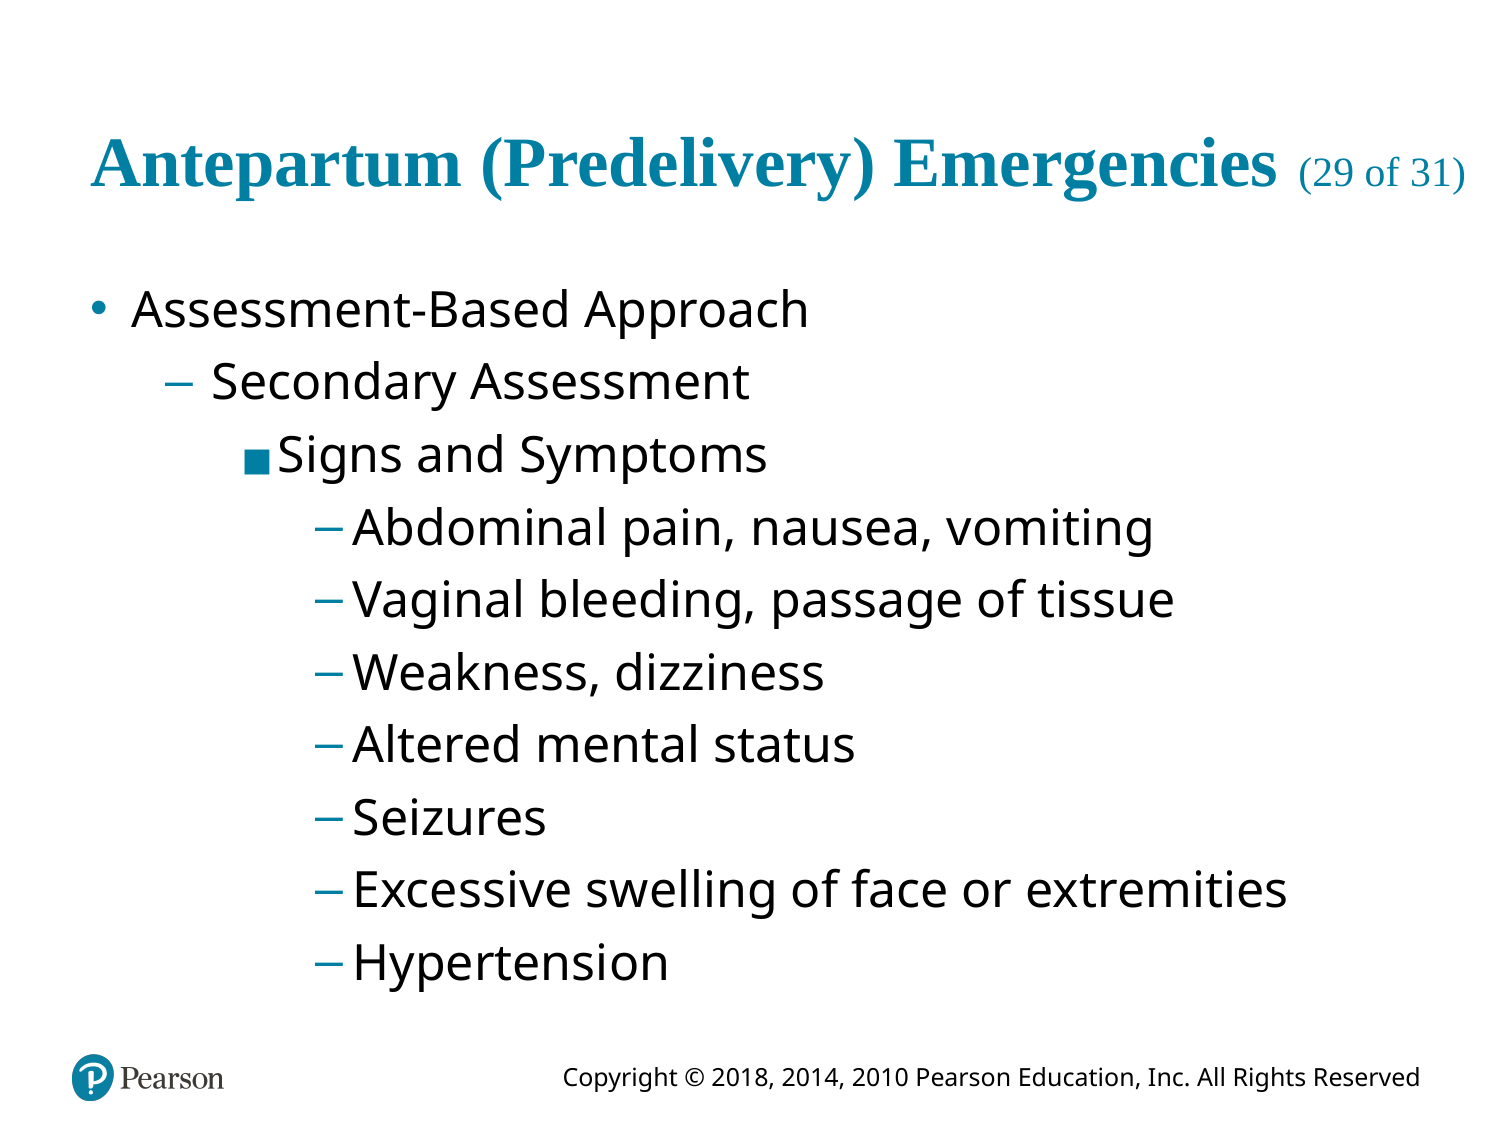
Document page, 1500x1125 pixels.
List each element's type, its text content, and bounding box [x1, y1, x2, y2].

picture [80, 1063, 106, 1088]
picture [72, 1087, 83, 1101]
picture [98, 1054, 224, 1101]
list Assessment-Based Approach Secondary Assessment Signs and Symptoms Abdominal pain, nausea, vomiting Vaginal bleeding, passage of tissue Weakness, dizziness Altered mental status Seizures Excessive swelling of face or extremities Hypertension [75, 262, 1425, 991]
picture [72, 1054, 88, 1070]
title Antepartum (Predelivery) Emergencies (29 of 31) [75, 35, 1484, 216]
